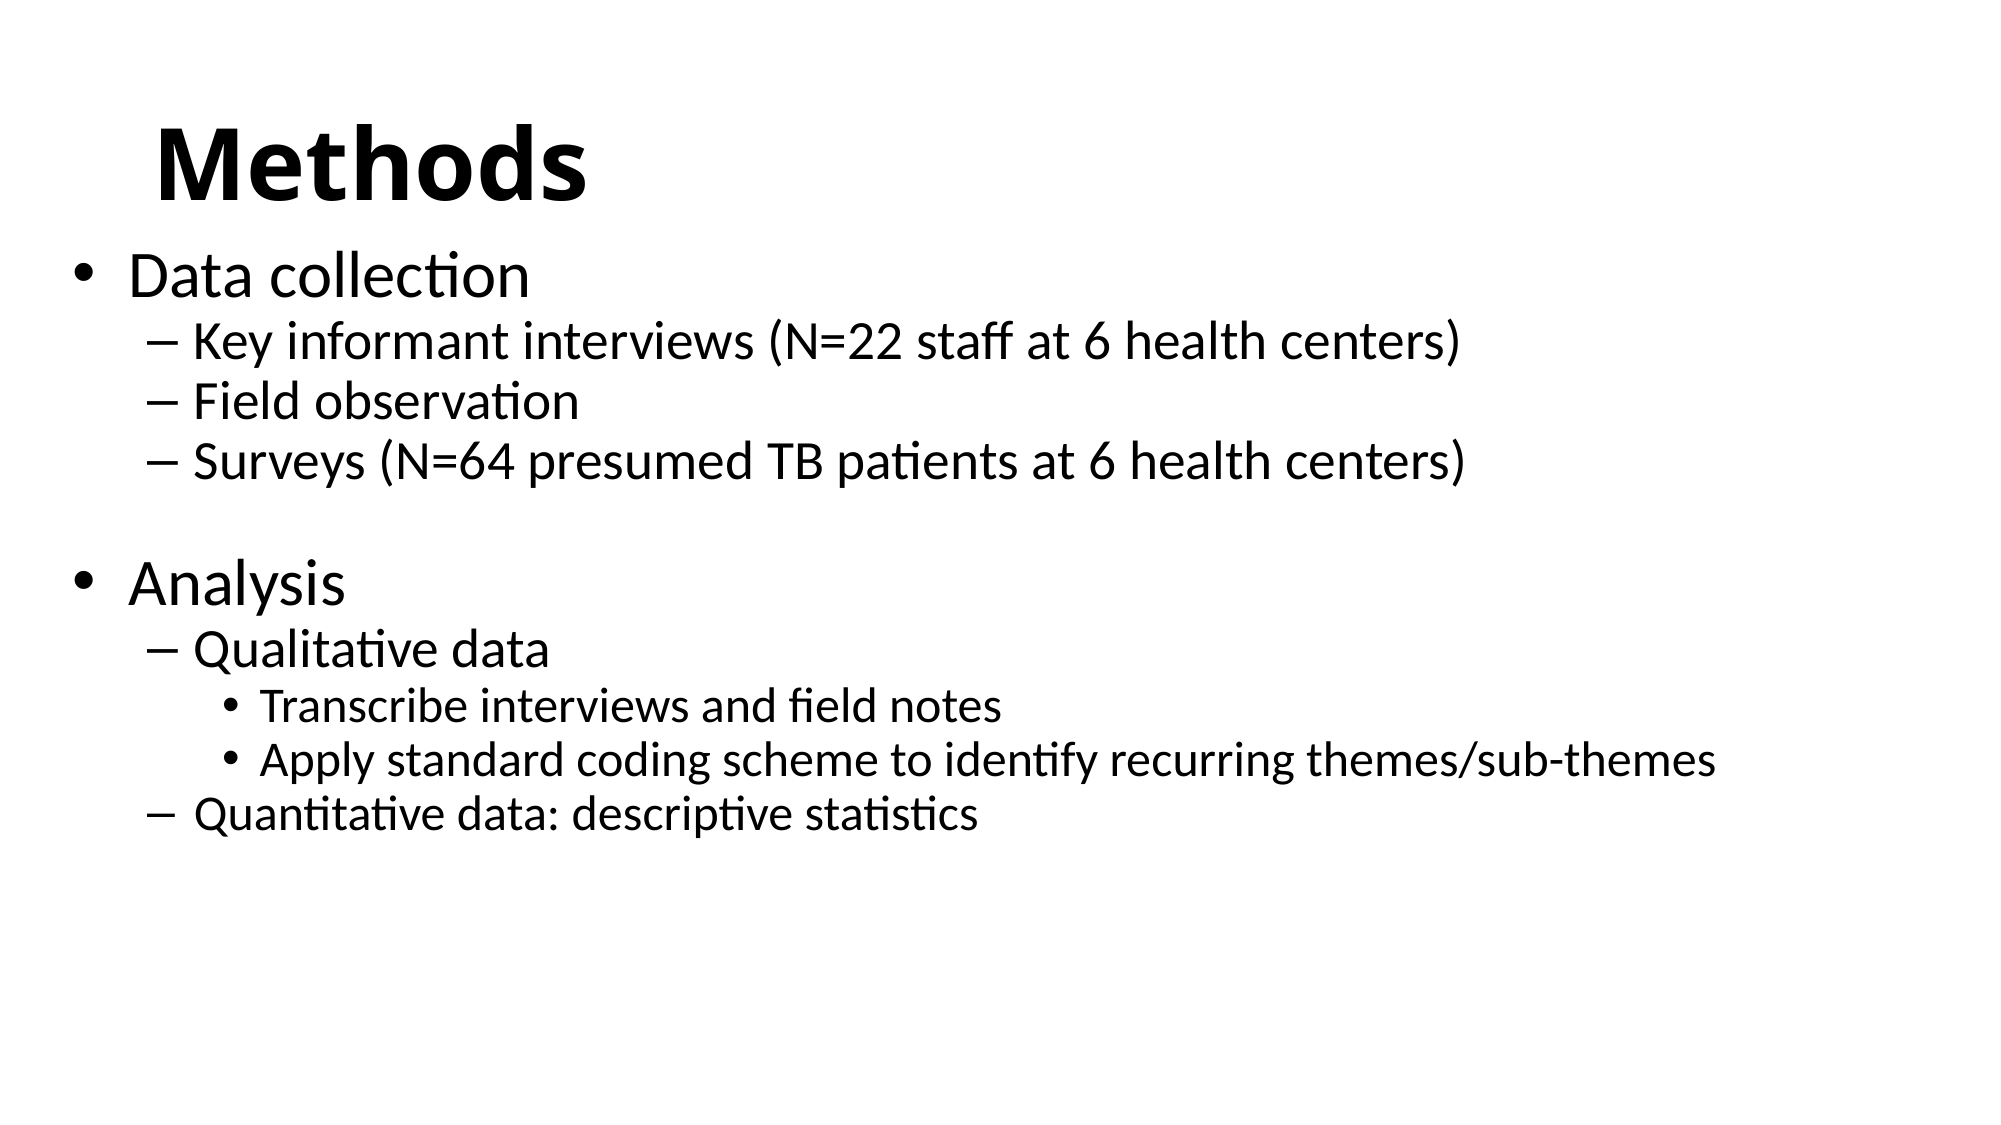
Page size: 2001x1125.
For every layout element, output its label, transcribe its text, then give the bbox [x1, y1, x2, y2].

title Methods [137, 59, 1863, 231]
list Data collection Key informant interviews (N=22 staff at 6 health centers) Field observation Surveys (N=64 presumed TB patients at 6 health centers) Analysis Qualitative data Transcribe interviews and field notes Apply standard coding scheme to identify recurring themes/sub-themes Quantitative data: descriptive statistics [57, 231, 1943, 1031]
